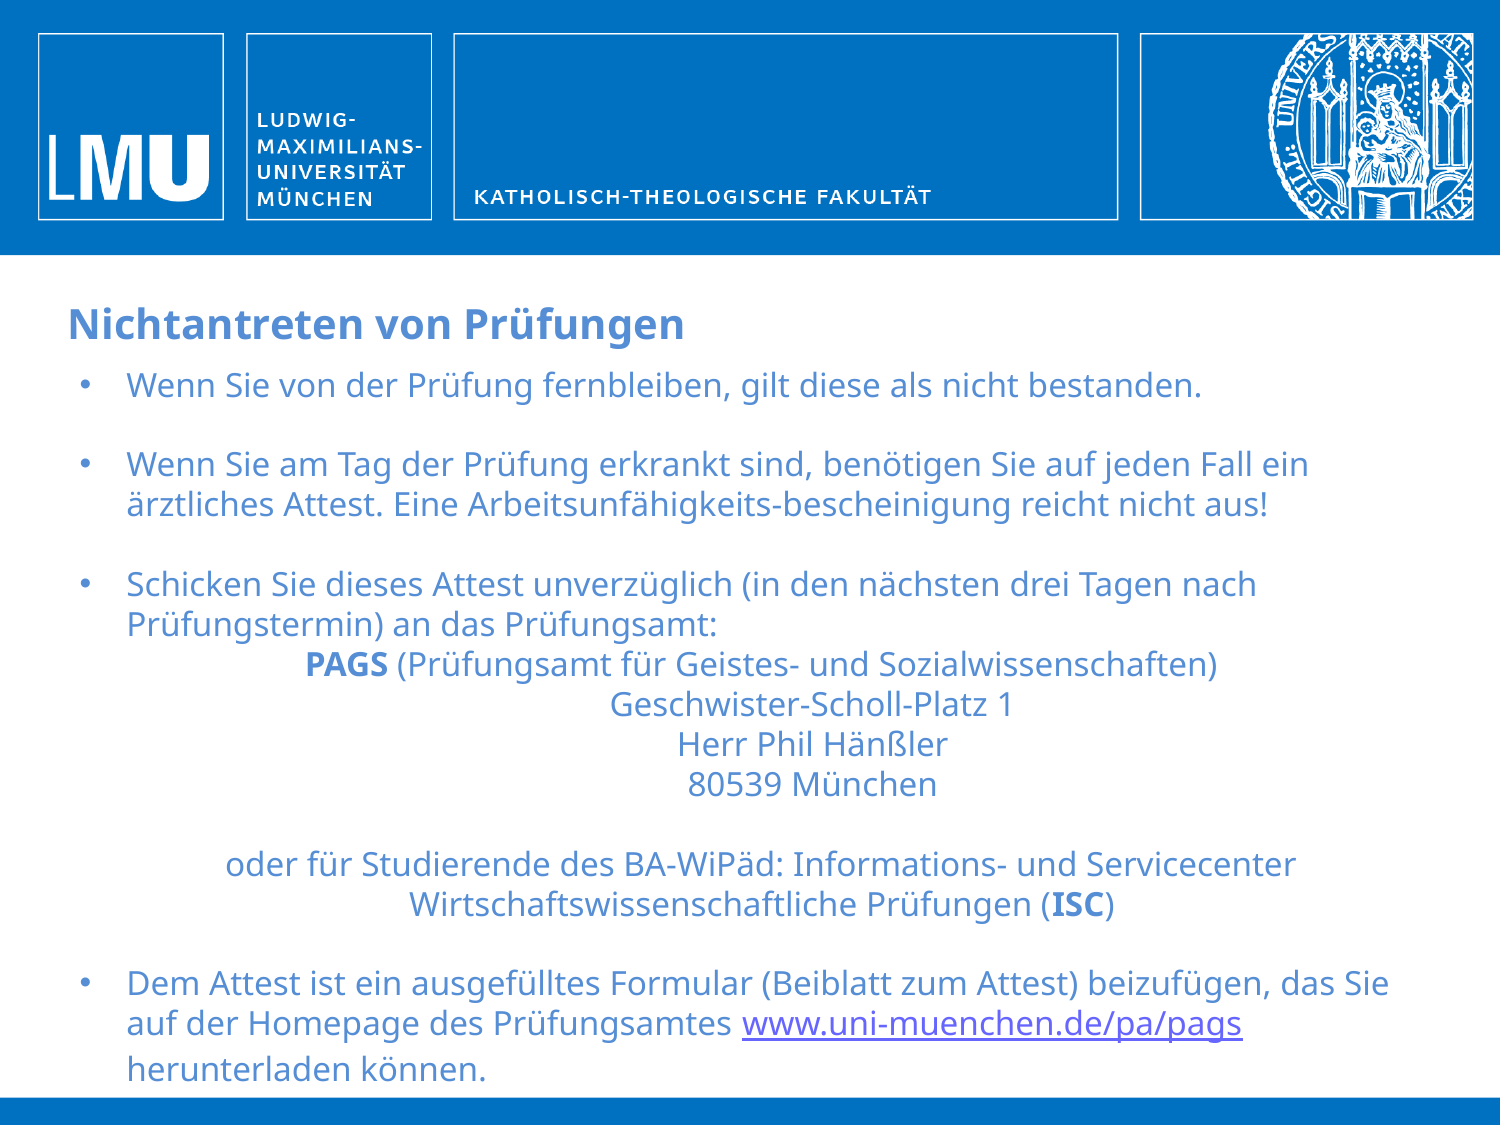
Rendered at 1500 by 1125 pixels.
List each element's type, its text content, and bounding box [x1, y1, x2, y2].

text_box Wenn Sie von der Prüfung fernbleiben, gilt diese als nicht bestanden. Wenn Sie am Tag der Prüfung erkrankt sind, benötigen Sie auf jeden Fall ein ärztliches Attest. Eine Arbeitsunfähigkeits-bescheinigung reicht nicht aus! Schicken Sie dieses Attest unverzüglich (in den nächsten drei Tagen nach Prüfungstermin) an das Prüfungsamt: PAGS (Prüfungsamt für Geistes- und Sozialwissenschaften) Geschwister-Scholl-Platz 1 Herr Phil Hänßler 80539 München oder für Studierende des BA-WiPäd: Informations- und Servicecenter Wirtschaftswissenschaftliche Prüfungen (ISC) Dem Attest ist ein ausgefülltes Formular (Beiblatt zum Attest) beizufügen, das Sie auf der Homepage des Prüfungsamtes www.uni-muenchen.de/pa/pags herunterladen können. [64, 356, 1459, 1125]
text_box Nichtantreten von Prüfungen [53, 290, 803, 356]
picture [29, 28, 1483, 225]
